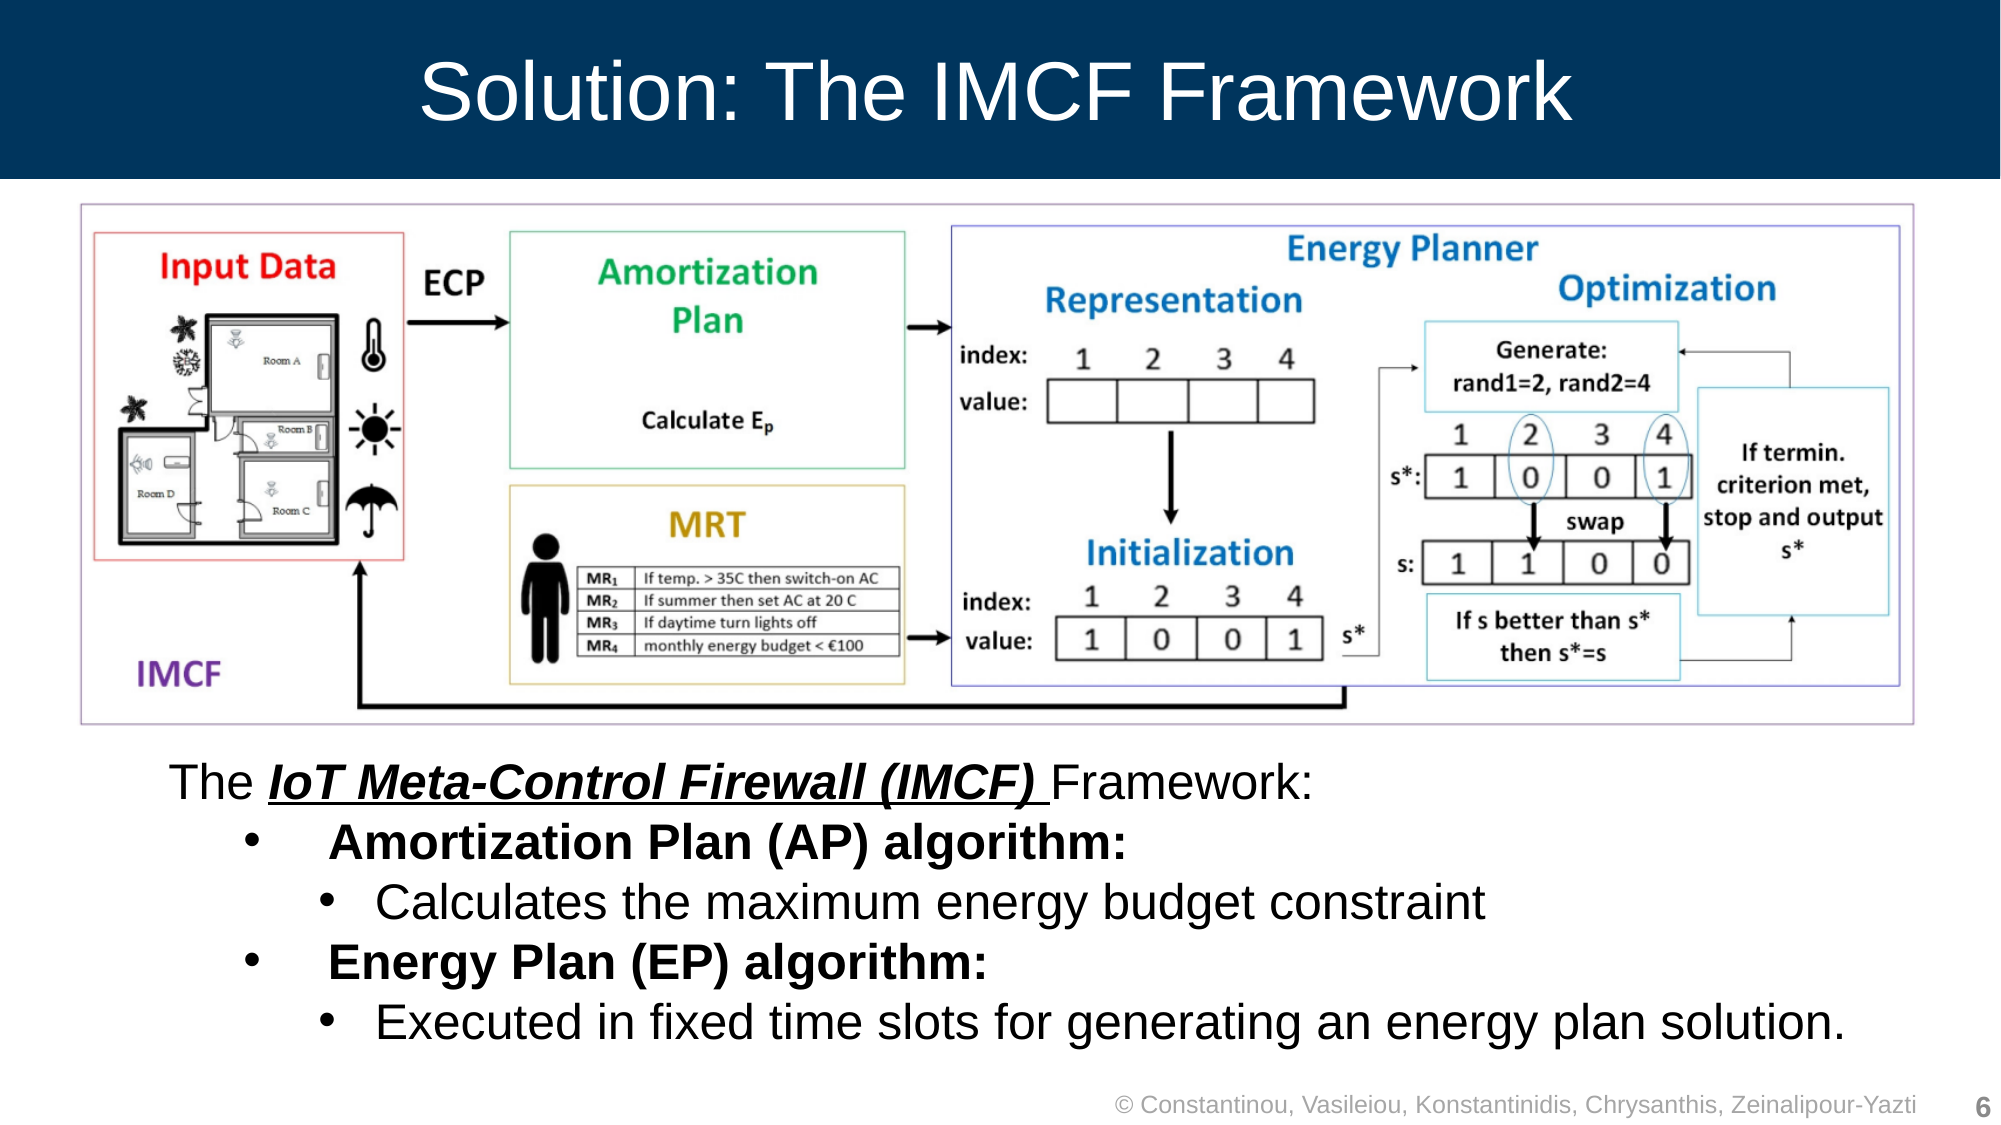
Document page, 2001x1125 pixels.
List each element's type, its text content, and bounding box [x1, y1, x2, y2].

text_box The IoT Meta-Control Firewall (IMCF) Framework: Amortization Plan (AP) algorithm: Calculates the maximum energy budget constraint Energy Plan (EP) algorithm: Executed in fixed time slots for generating an energy plan solution. [78, 743, 1925, 1102]
picture [74, 196, 1922, 736]
title Solution: The IMCF Framework [98, 0, 1895, 176]
